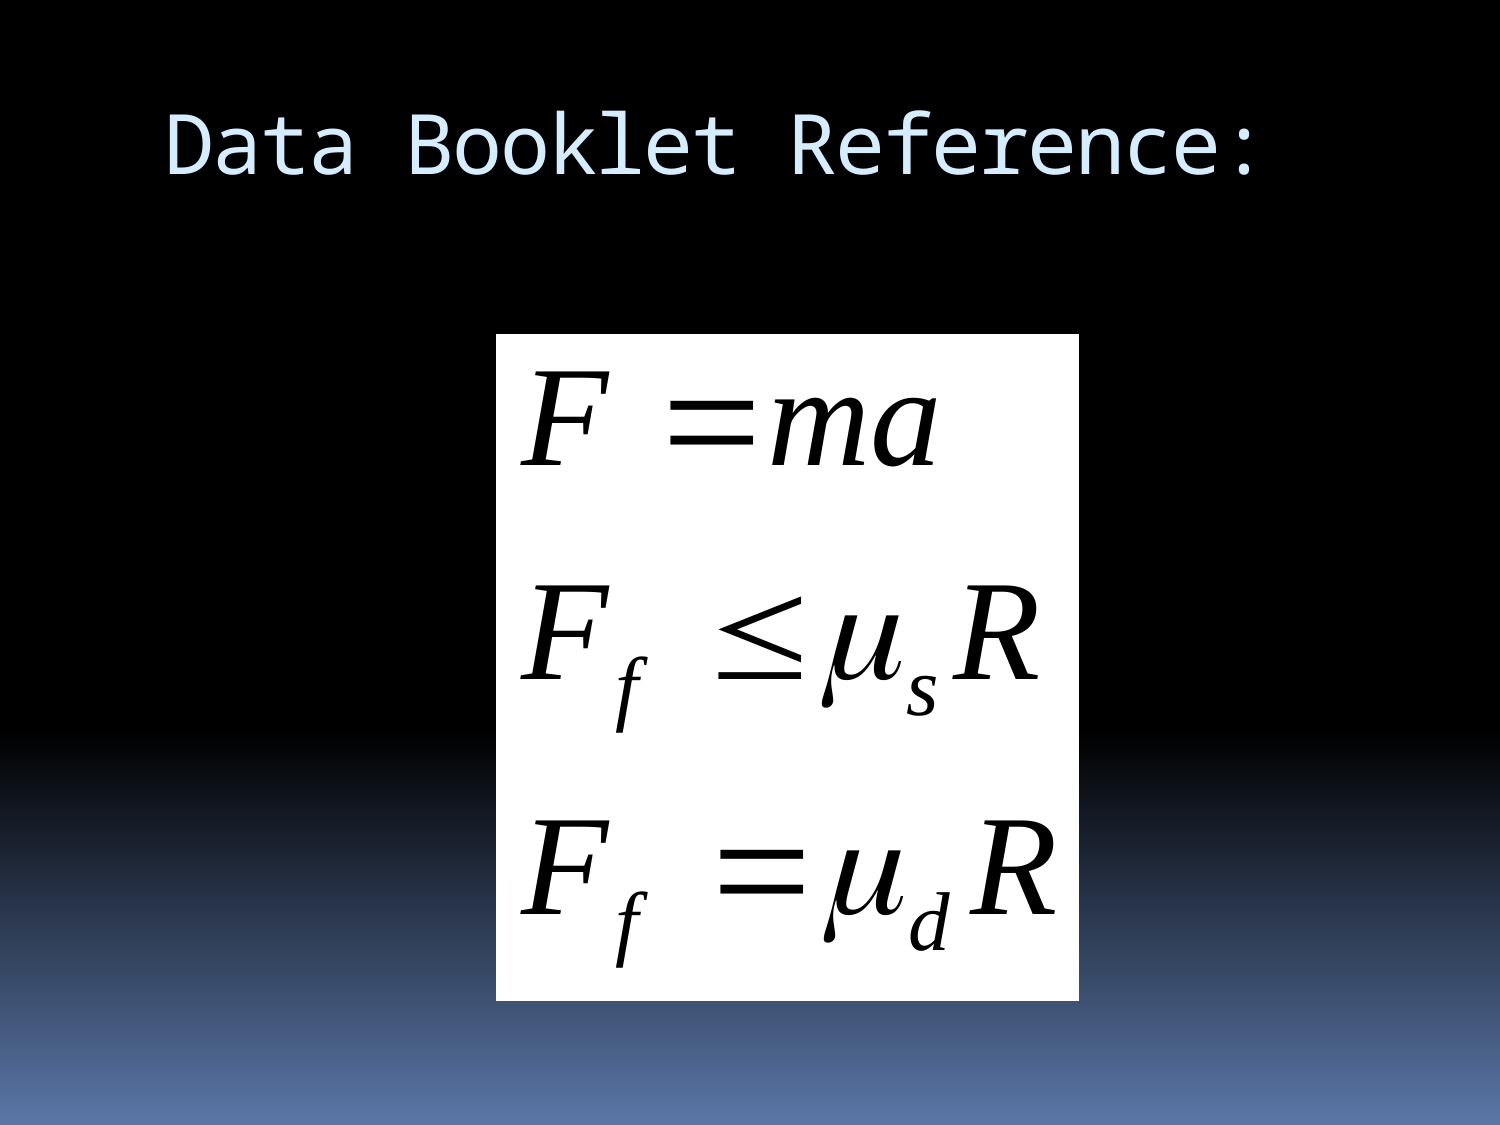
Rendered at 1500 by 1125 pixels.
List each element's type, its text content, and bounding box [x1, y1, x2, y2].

title Data Booklet Reference: [150, 83, 1425, 234]
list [495, 333, 1080, 1002]
